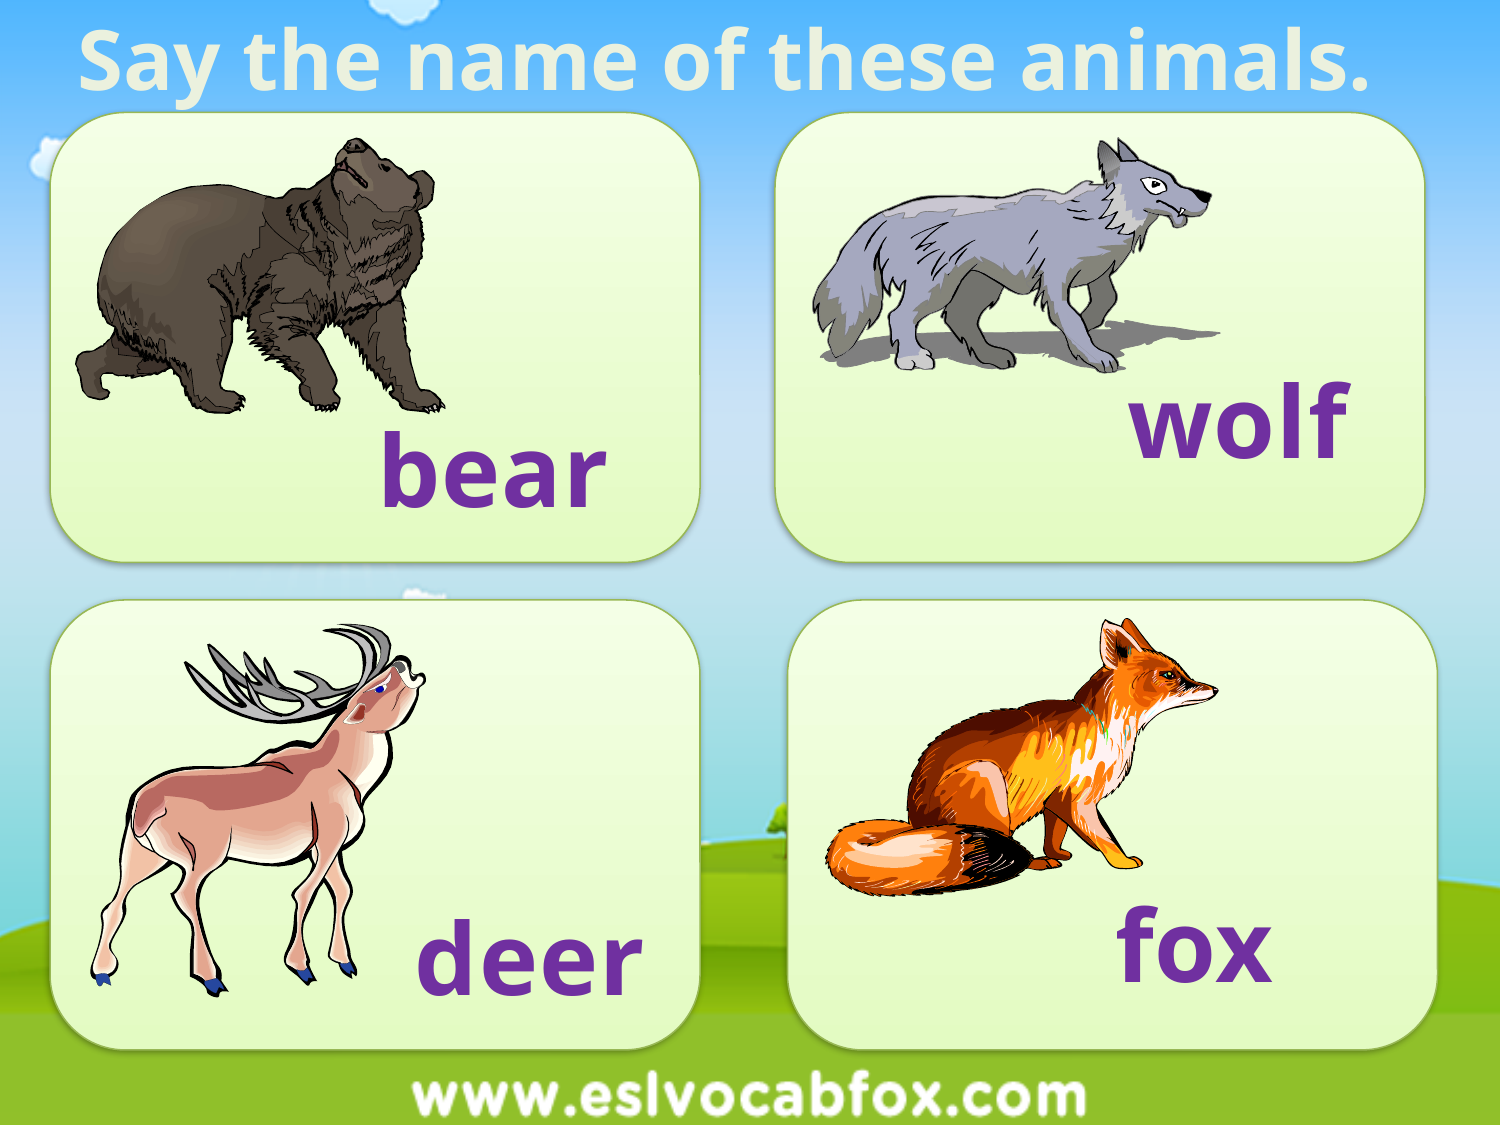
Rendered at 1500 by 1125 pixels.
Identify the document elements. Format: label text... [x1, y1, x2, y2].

text_box bear [362, 399, 663, 535]
text_box [49, 115, 701, 564]
text_box Say the name of these animals. [62, 0, 1500, 115]
picture [0, 0, 1500, 1125]
picture [812, 137, 1221, 374]
text_box fox [1100, 875, 1450, 1010]
text_box [774, 115, 1426, 564]
picture [74, 137, 446, 415]
text_box [49, 599, 701, 1051]
text_box deer [399, 887, 800, 1023]
text_box [786, 599, 1439, 1051]
text_box wolf [1112, 351, 1400, 487]
